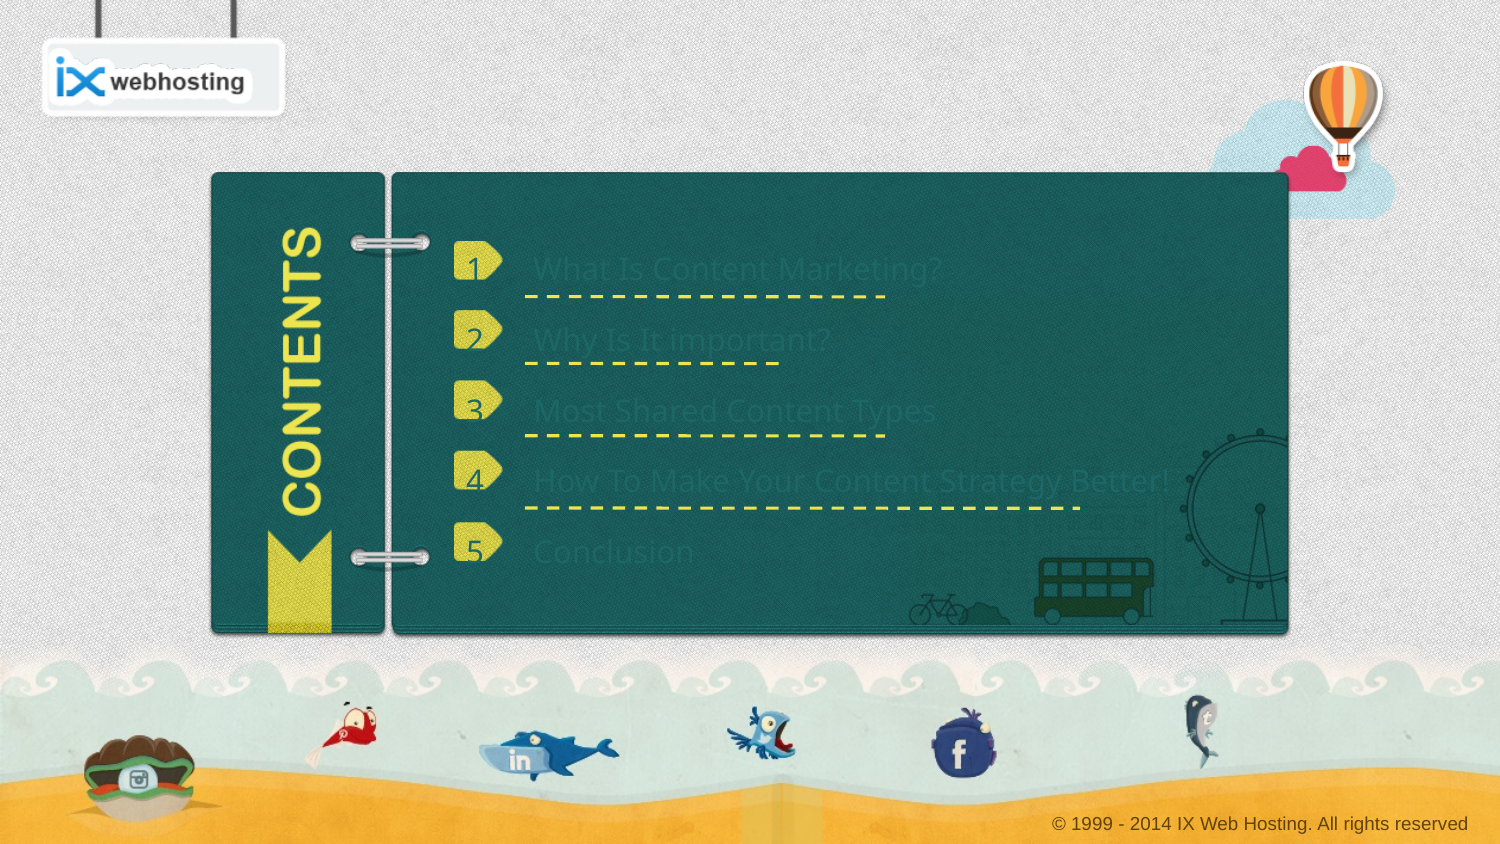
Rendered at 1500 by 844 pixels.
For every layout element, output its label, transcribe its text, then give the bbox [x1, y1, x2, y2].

picture [0, 0, 1500, 844]
text_box © 1999 - 2014 IX Web Hosting. All rights reserved [1037, 804, 1500, 842]
